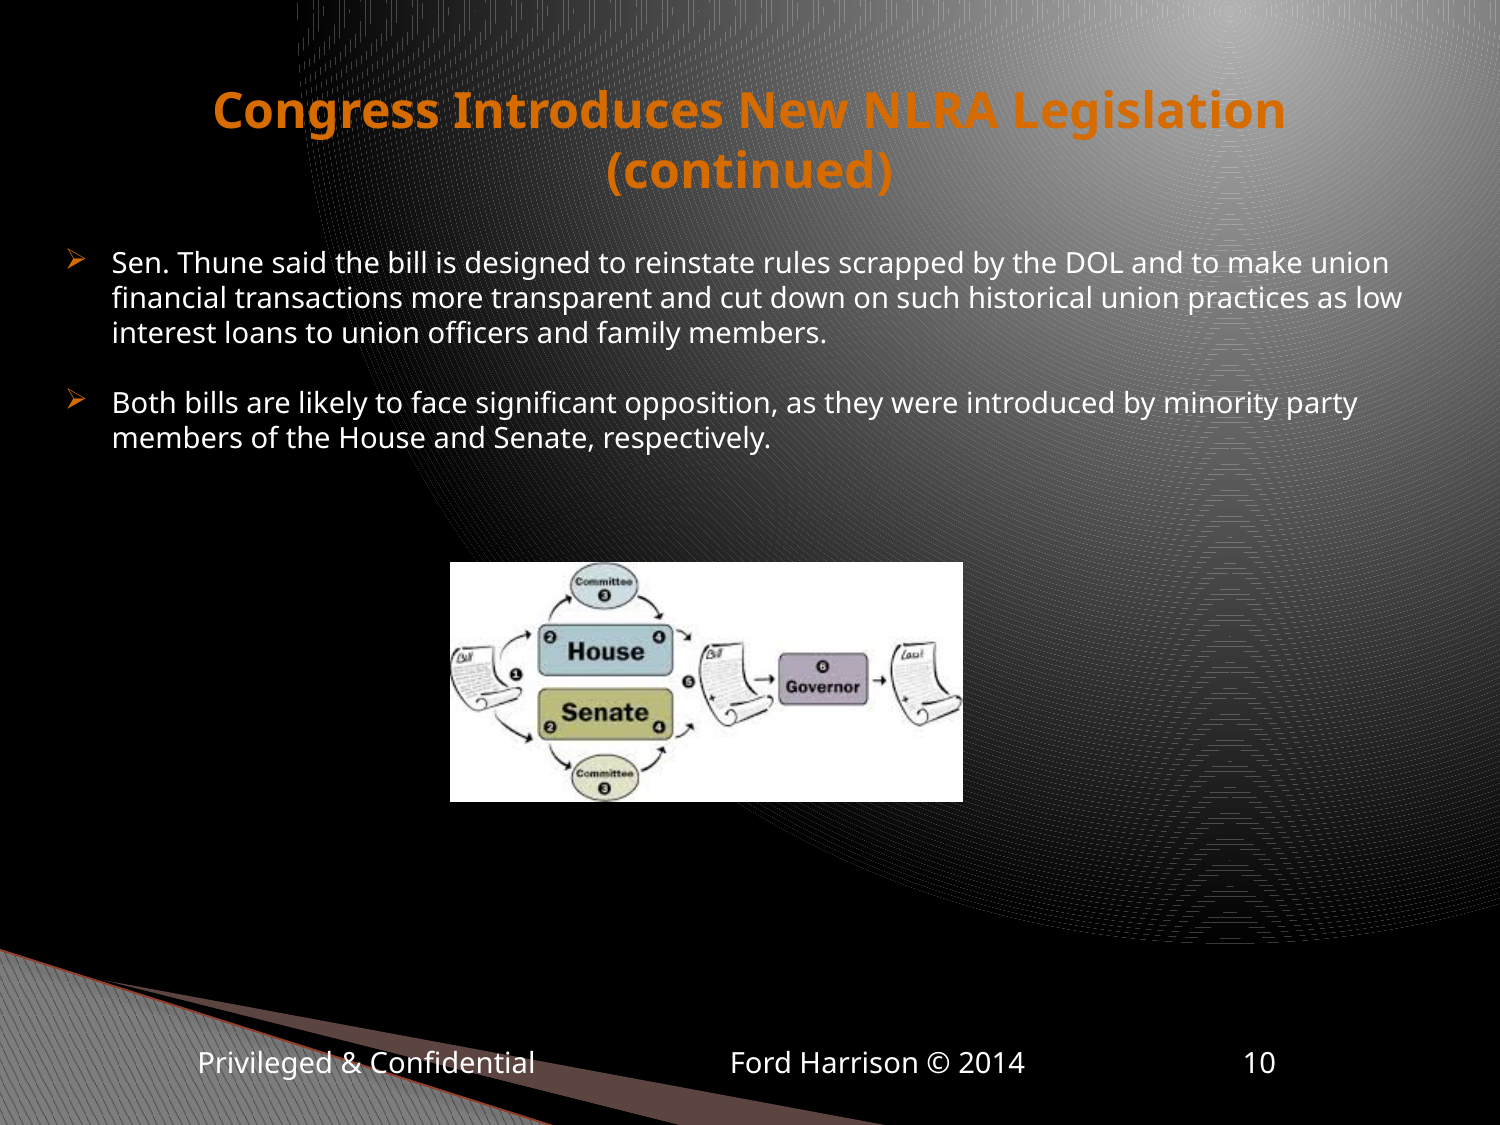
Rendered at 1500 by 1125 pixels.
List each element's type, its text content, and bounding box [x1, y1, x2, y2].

text_box Privileged & Confidential Ford Harrison © 2014 10 [24, 1037, 1488, 1088]
picture [0, 952, 543, 1125]
title Congress Introduces New NLRA Legislation (continued) [75, 45, 1425, 233]
text_box Sen. Thune said the bill is designed to reinstate rules scrapped by the DOL and to make union financial transactions more transparent and cut down on such historical union practices as low interest loans to union officers and family members. Both bills are likely to face significant opposition, as they were introduced by minority party members of the House and Senate, respectively. [49, 237, 1463, 462]
picture [449, 562, 963, 802]
